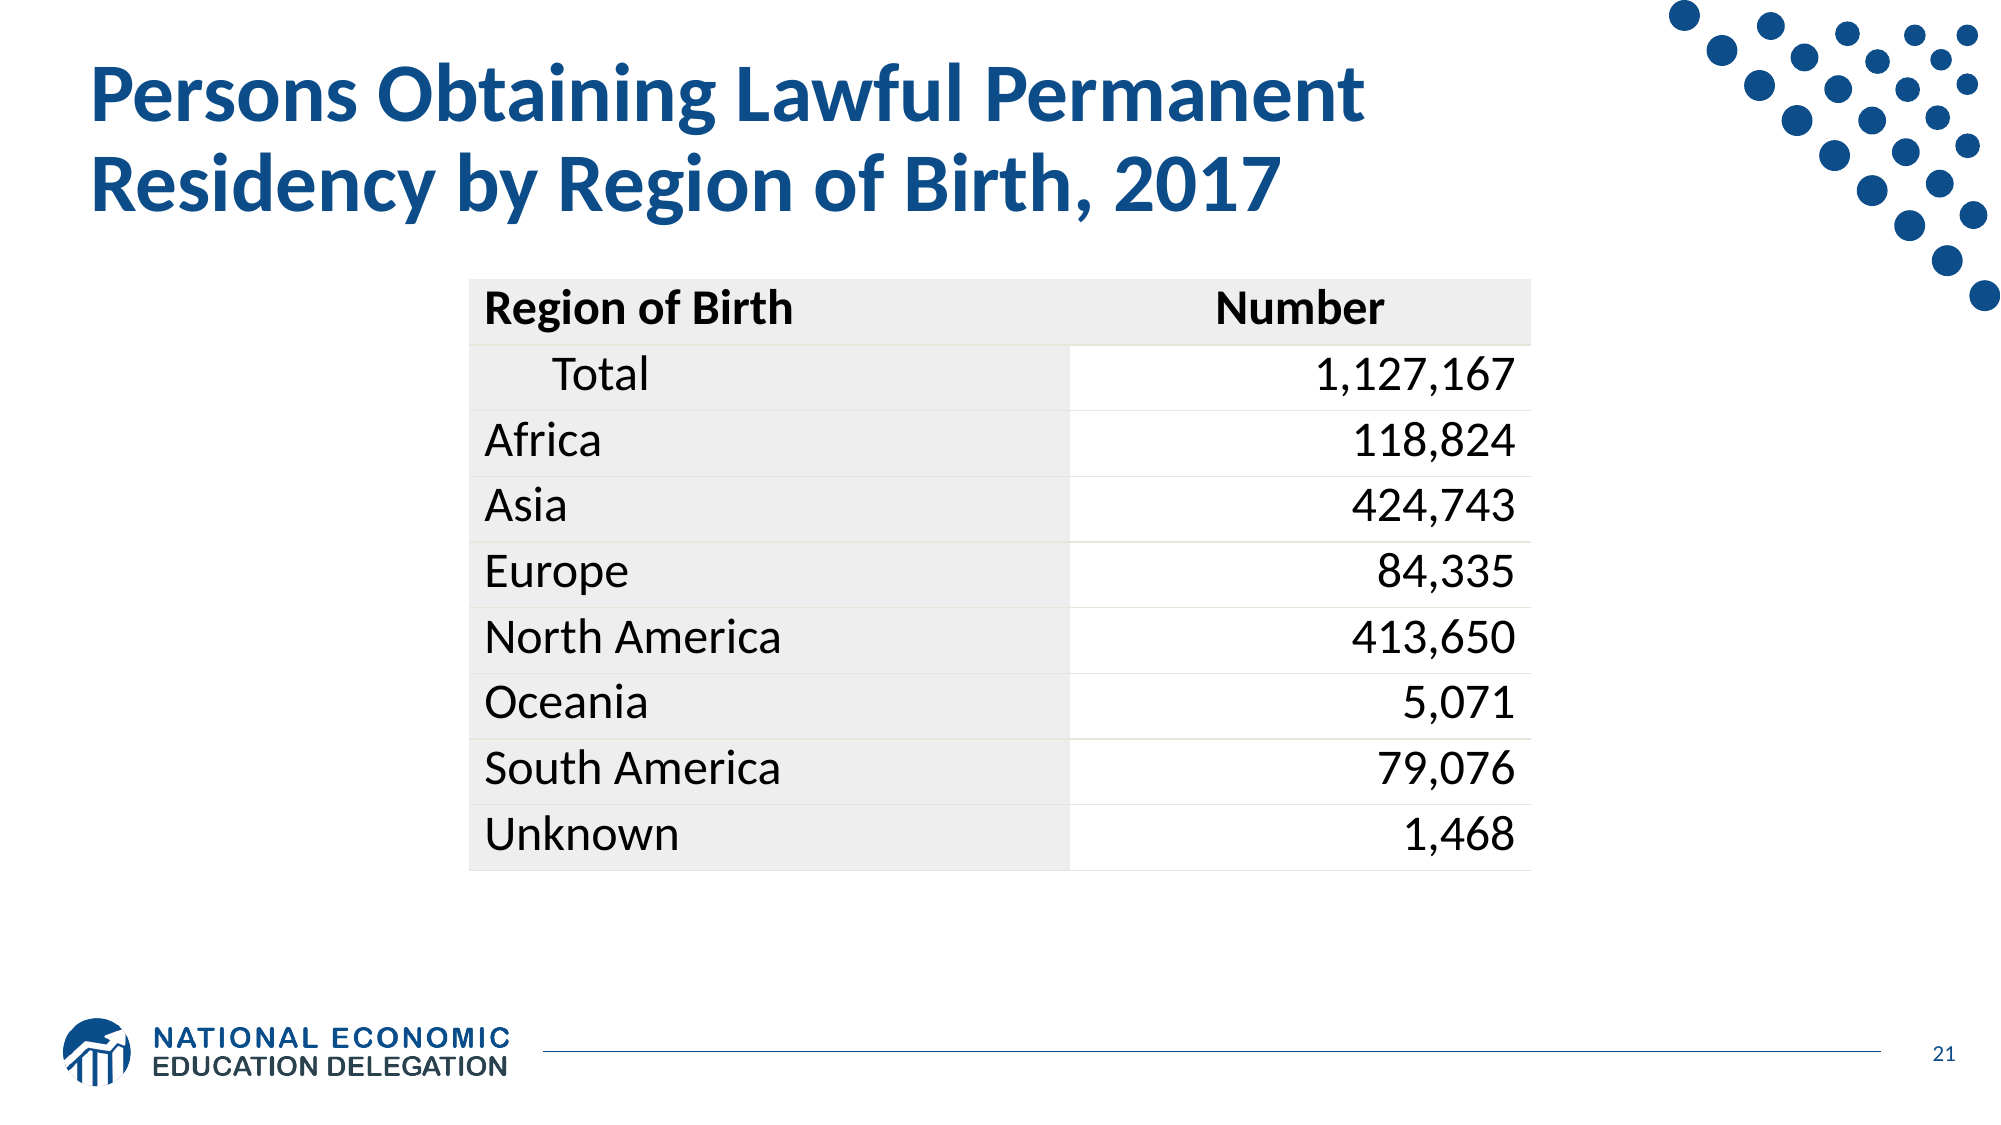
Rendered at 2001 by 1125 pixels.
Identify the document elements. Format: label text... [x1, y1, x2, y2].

table_cell 1,468 [1070, 805, 1531, 870]
table_header Number [1070, 279, 1531, 344]
table_cell 84,335 [1070, 543, 1531, 607]
table_cell Africa [469, 411, 1070, 476]
table_cell Unknown [469, 805, 1070, 870]
table_cell Asia [469, 477, 1070, 541]
table_cell Oceania [469, 674, 1070, 738]
table_cell 118,824 [1070, 411, 1531, 476]
table_cell South America [469, 740, 1070, 804]
table_header Region of Birth [469, 279, 1070, 344]
picture [55, 1013, 520, 1091]
title Persons Obtaining Lawful Permanent Residency by Region of Birth, 2017 [75, 31, 1730, 249]
table_cell 79,076 [1070, 740, 1531, 804]
slide_number 21 [1521, 1022, 1972, 1082]
table_cell 424,743 [1070, 477, 1531, 541]
table_cell Total [469, 346, 1070, 410]
table_cell 5,071 [1070, 674, 1531, 738]
table_cell 1,127,167 [1070, 346, 1531, 410]
table_cell North America [469, 608, 1070, 673]
table_cell 413,650 [1070, 608, 1531, 673]
table_cell Europe [469, 543, 1070, 607]
